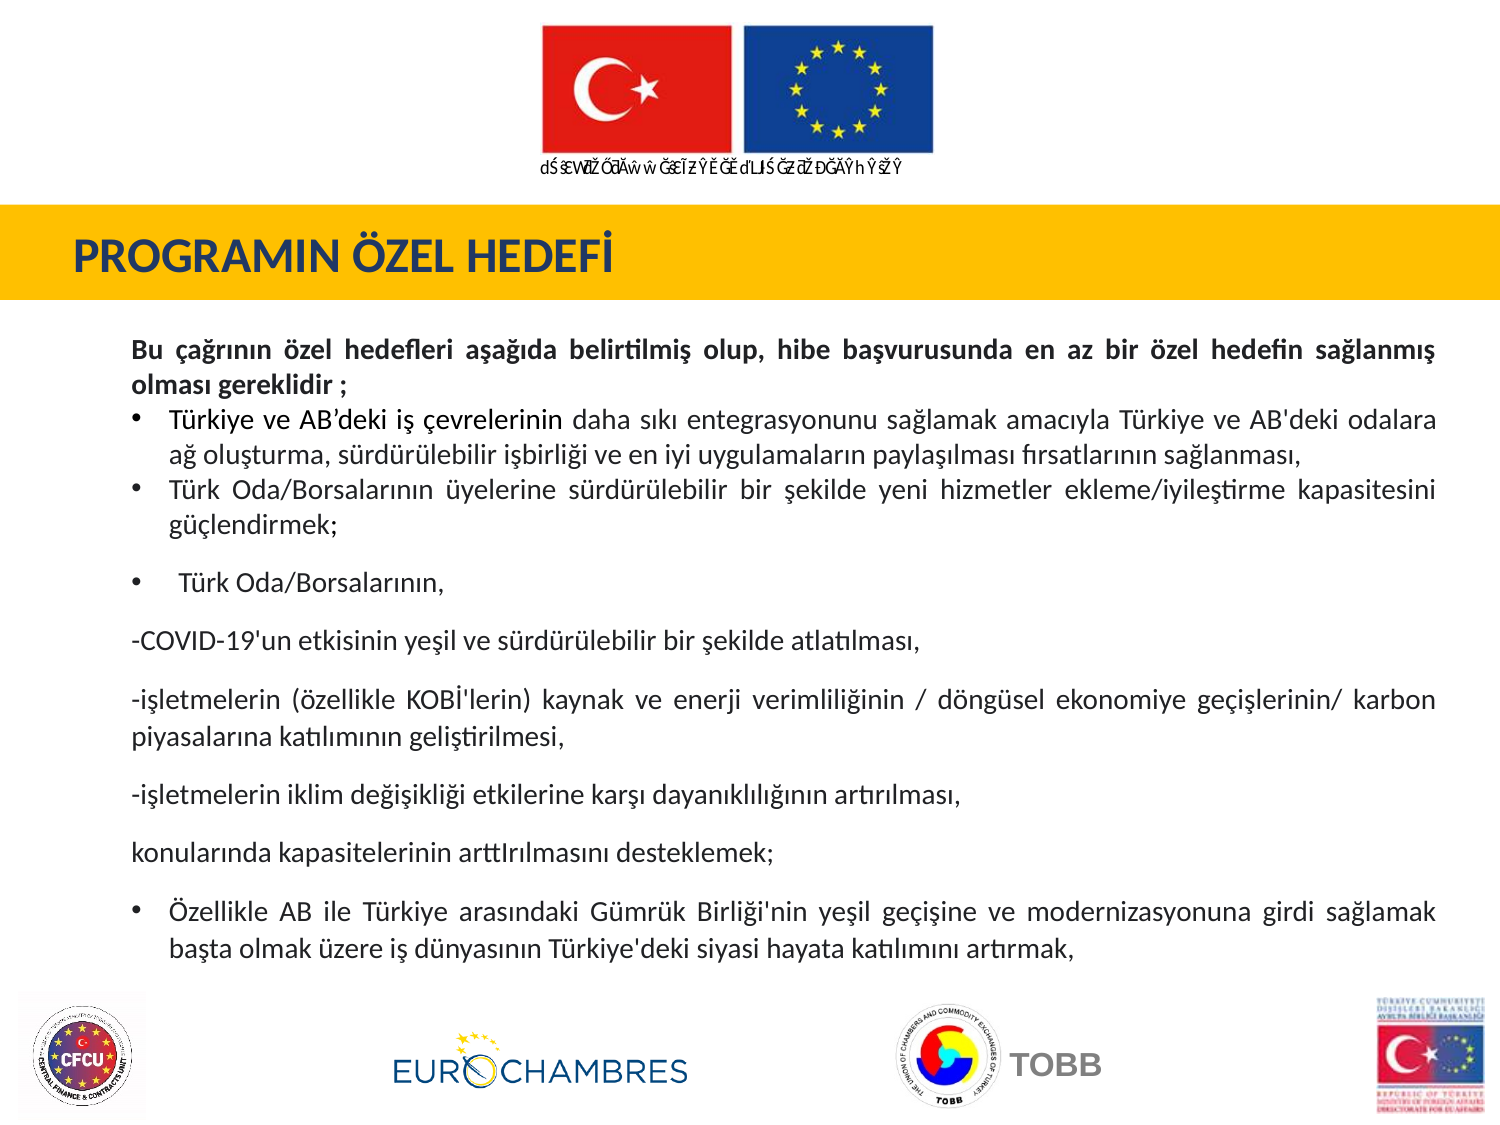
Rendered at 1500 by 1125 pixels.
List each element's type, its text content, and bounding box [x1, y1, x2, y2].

picture [894, 1003, 1002, 1109]
picture [540, 22, 935, 155]
list Bu çağrının özel hedefleri aşağıda belirtilmiş olup, hibe başvurusunda en az bir özel hedefin sağlanmış olması gereklidir ; Türkiye ve AB’deki iş çevrelerinin daha sıkı entegrasyonunu sağlamak amacıyla Türkiye ve AB'deki odalara ağ oluşturma, sürdürülebilir işbirliği ve en iyi uygulamaların paylaşılması fırsatlarının sağlanması, Türk Oda/Borsalarının üyelerine sürdürülebilir bir şekilde yeni hizmetler ekleme/iyileştirme kapasitesini güçlendirmek; Türk Oda/Borsalarının, -COVID-19'un etkisinin yeşil ve sürdürülebilir bir şekilde atlatılması, -işletmelerin (özellikle KOBİ'lerin) kaynak ve enerji verimliliğinin / döngüsel ekonomiye geçişlerinin/ karbon piyasalarına katılımının geliştirilmesi, -işletmelerin iklim değişikliği etkilerine karşı dayanıklılığının artırılması, konularında kapasitelerinin arttIrılmasını desteklemek; Özellikle AB ile Türkiye arasındaki Gümrük Birliği'nin yeşil geçişine ve modernizasyonuna girdi sağlamak başta olmak üzere iş dünyasının Türkiye'deki siyasi hayata katılımını artırmak, [19, 321, 1453, 967]
picture [394, 1019, 687, 1101]
text_box PROGRAMIN ÖZEL HEDEFİ [0, 204, 1500, 300]
picture [18, 991, 146, 1120]
picture [1376, 997, 1485, 1114]
